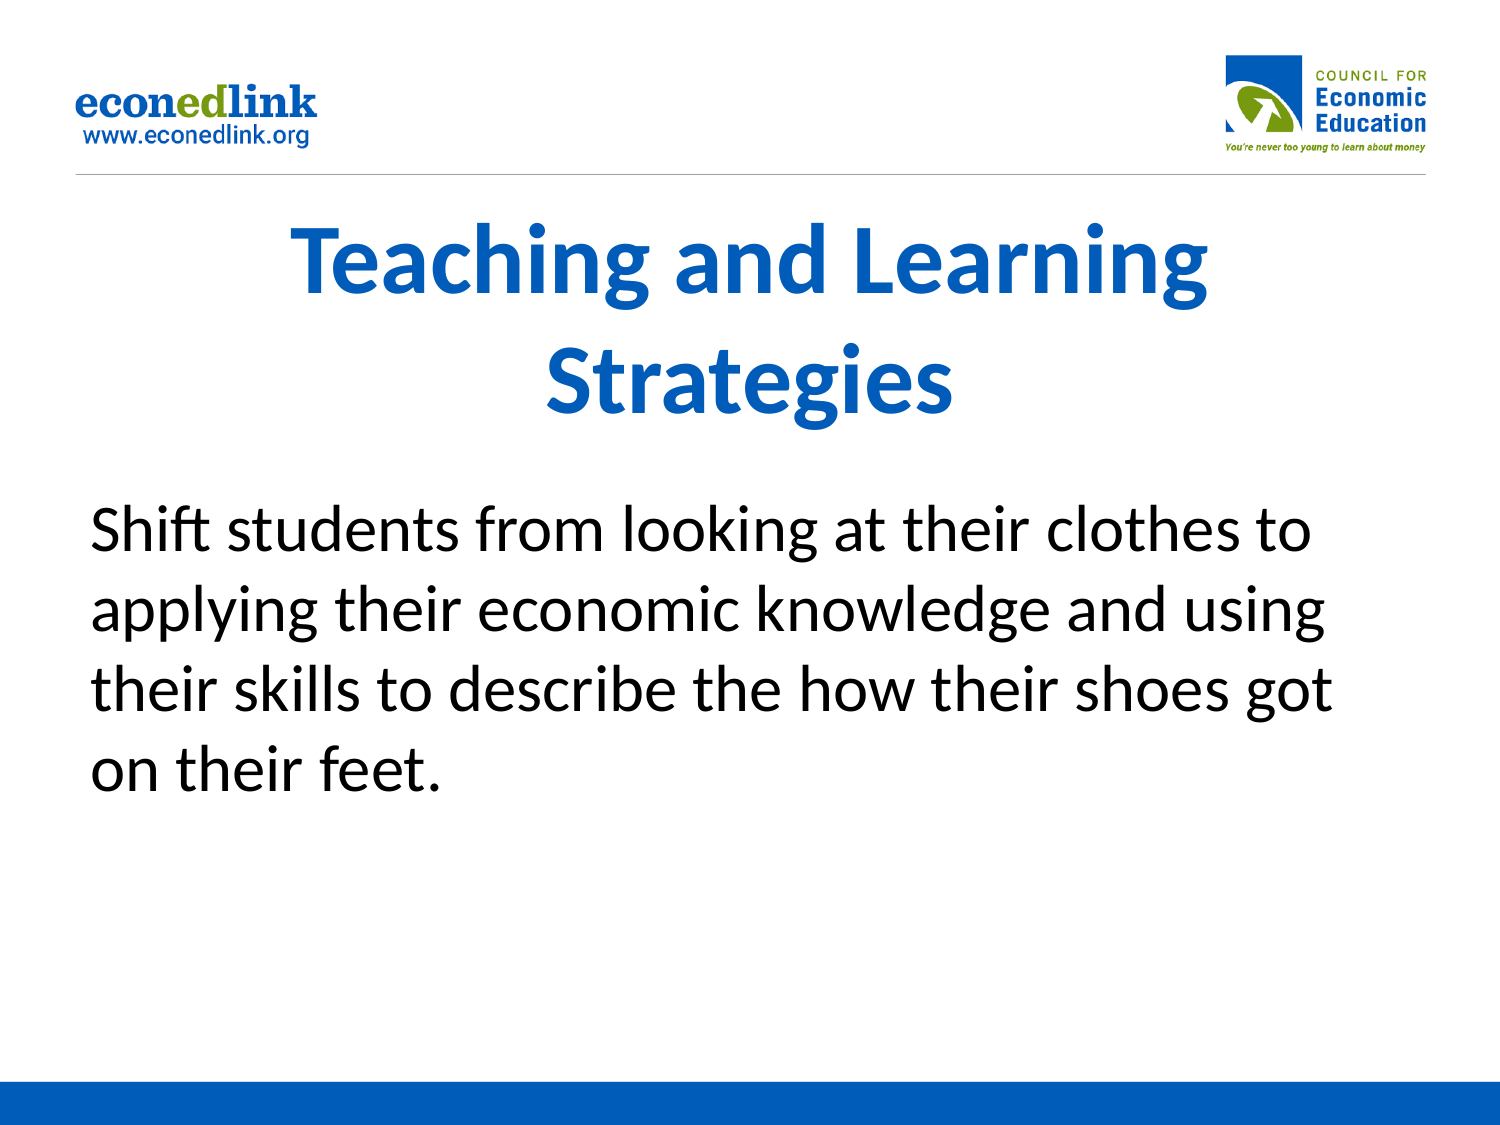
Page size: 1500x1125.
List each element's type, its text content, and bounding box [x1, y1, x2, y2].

list Shift students from looking at their clothes to applying their economic knowledge and using their skills to describe the how their shoes got on their feet. [75, 477, 1425, 1098]
title Teaching and Learning Strategies [75, 219, 1425, 407]
picture [0, 0, 1500, 1125]
